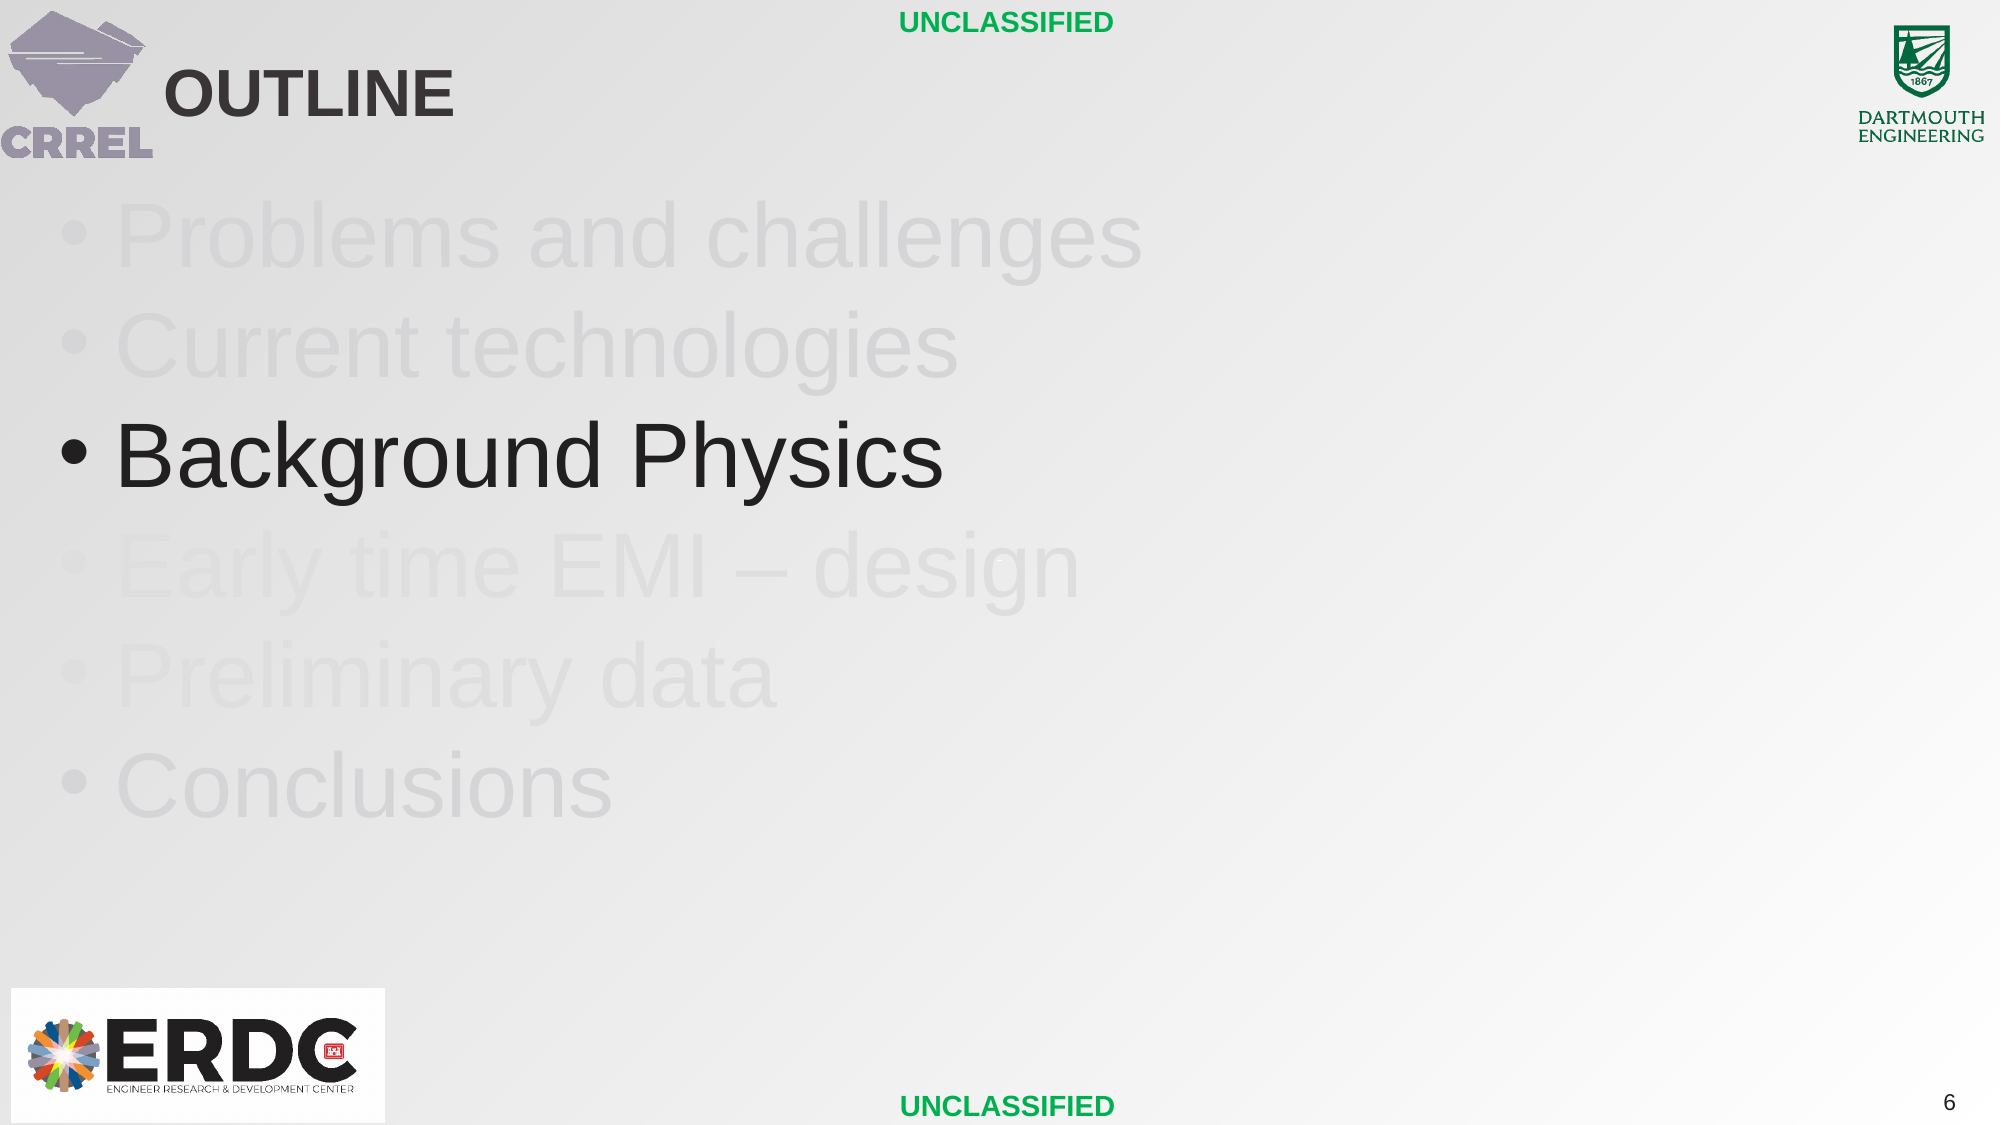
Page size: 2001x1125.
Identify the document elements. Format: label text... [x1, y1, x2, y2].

list Problems and challenges Current technologies Background Physics Early time EMI – design Preliminary data Conclusions [43, 168, 1957, 1088]
picture [11, 988, 385, 1123]
picture [1860, 21, 1984, 146]
title Outline [155, 20, 1860, 159]
picture [0, 0, 154, 158]
